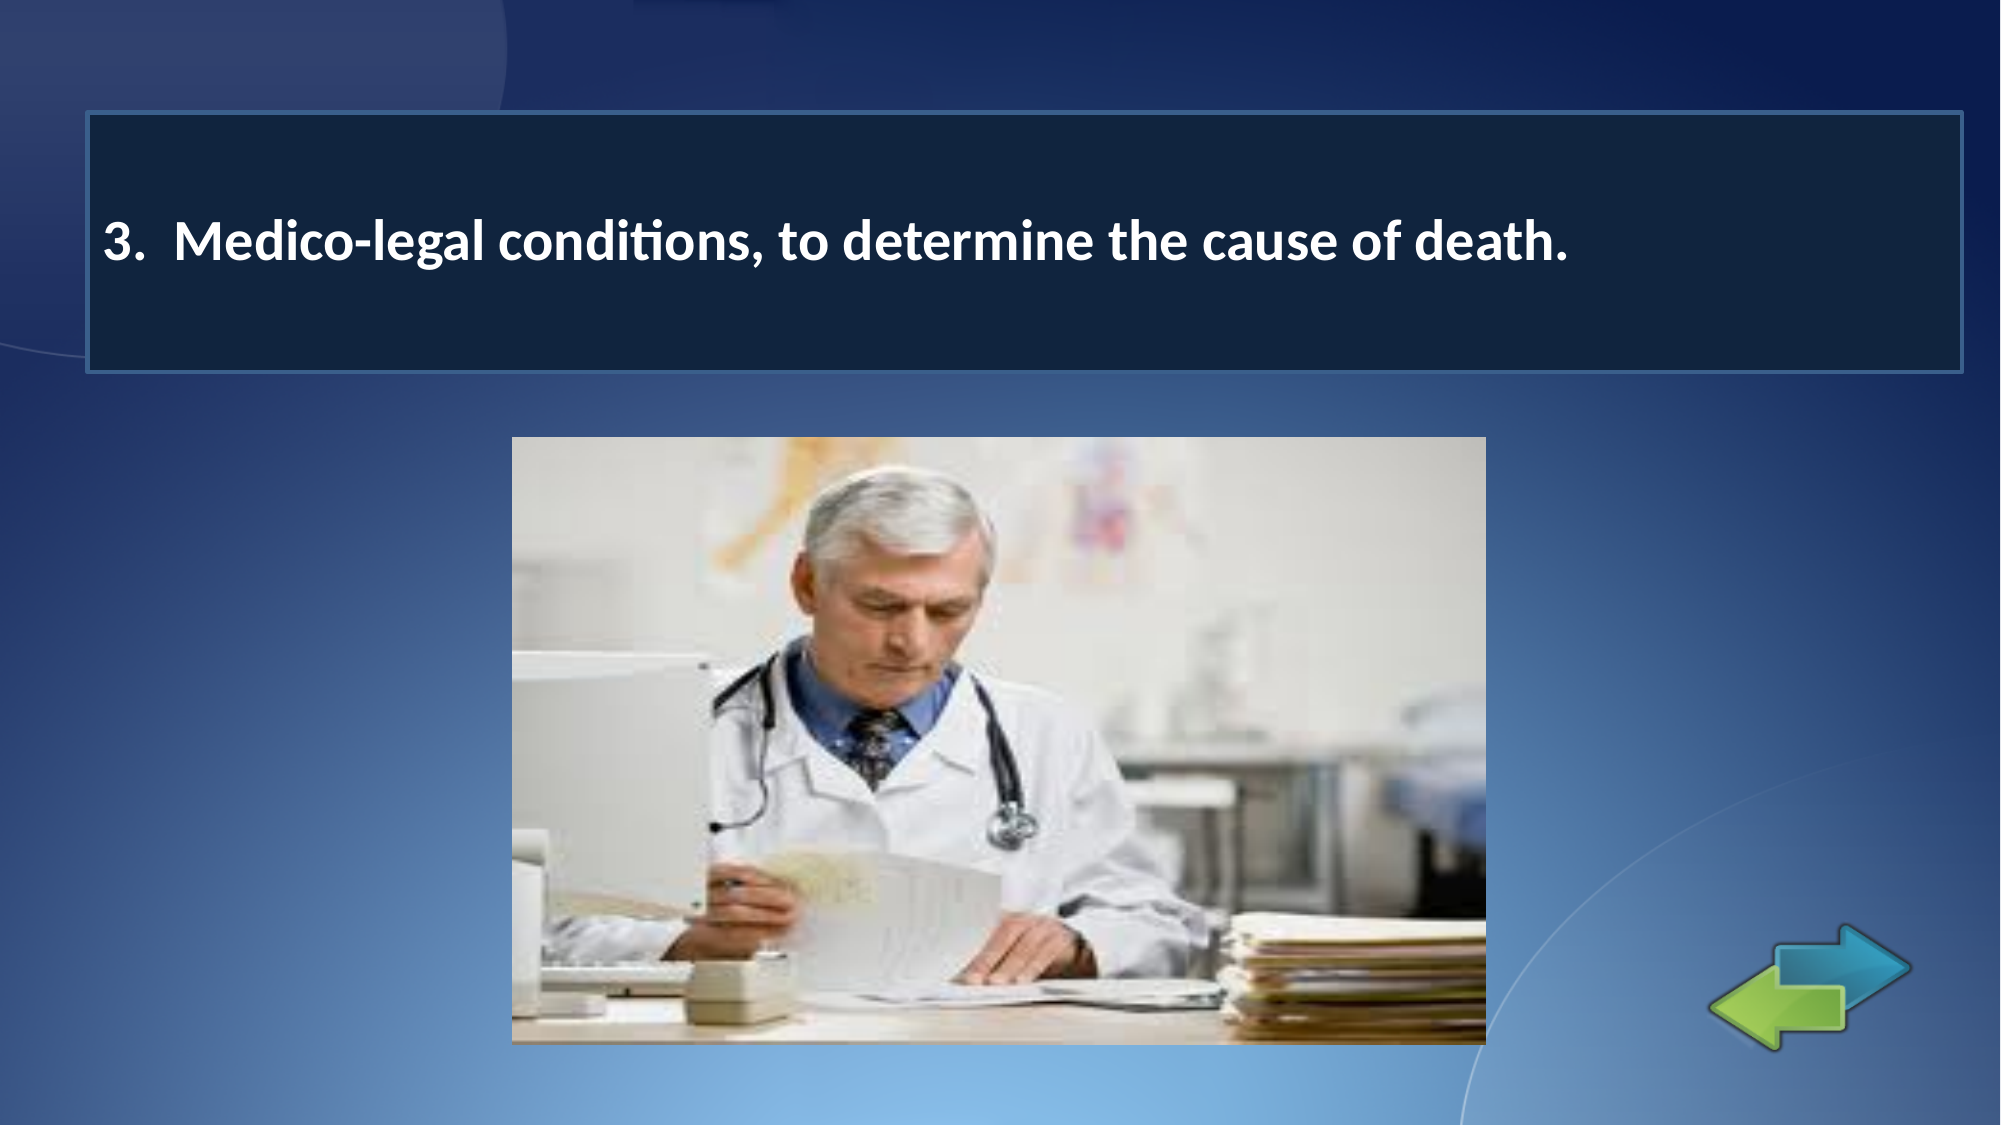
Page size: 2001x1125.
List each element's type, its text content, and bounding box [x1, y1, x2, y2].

list 3. Medico-legal conditions, to determine the cause of death. [85, 110, 1964, 374]
picture [0, 0, 2001, 1125]
